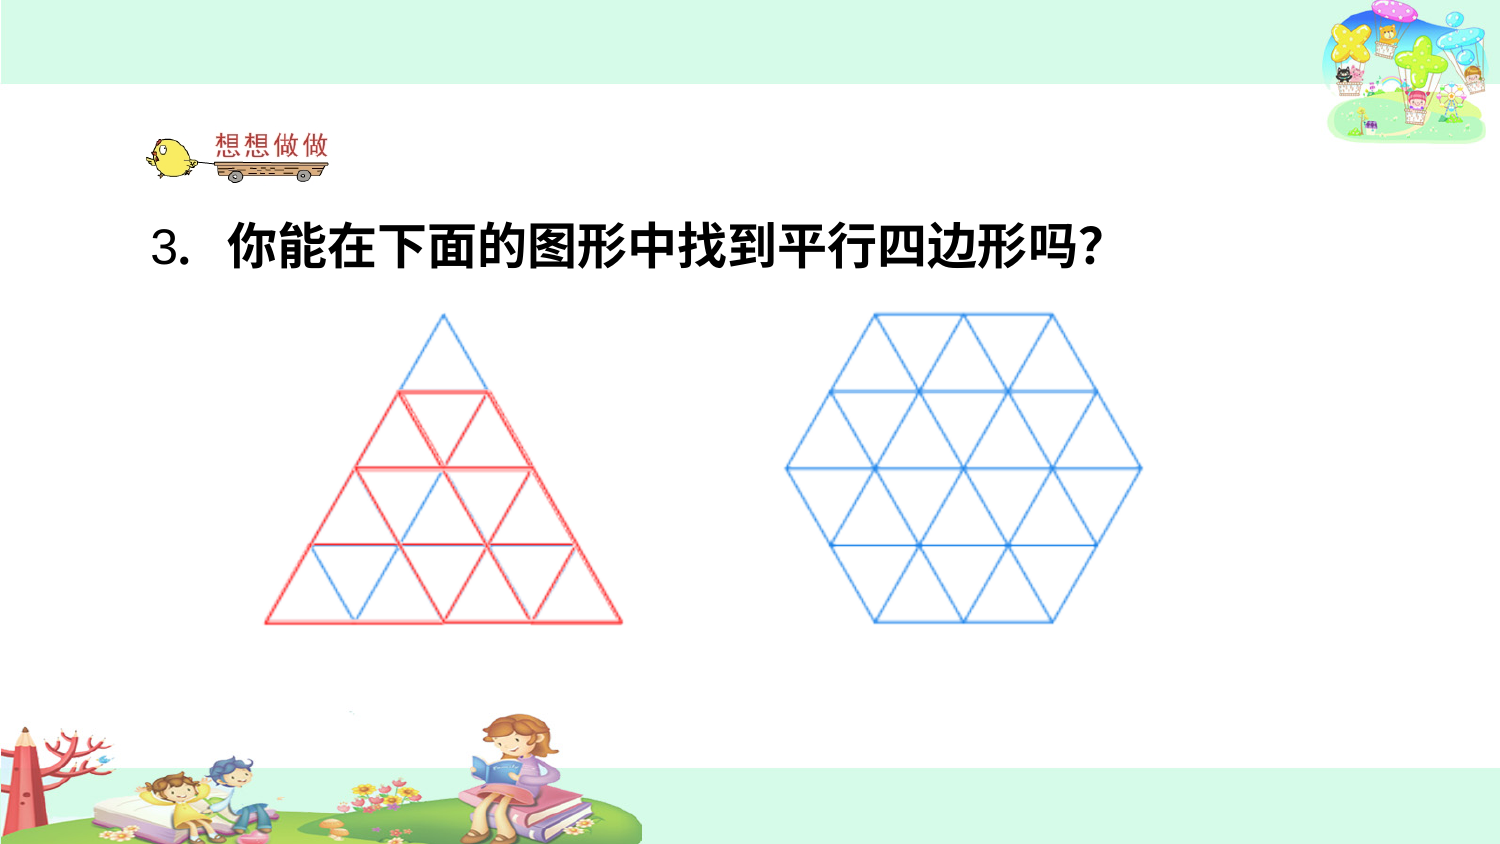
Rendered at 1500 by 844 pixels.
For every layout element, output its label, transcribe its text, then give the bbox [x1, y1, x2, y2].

text_box 3. 你能在下面的图形中找到平行四边形吗？ [135, 209, 1128, 280]
picture [0, 0, 1500, 844]
